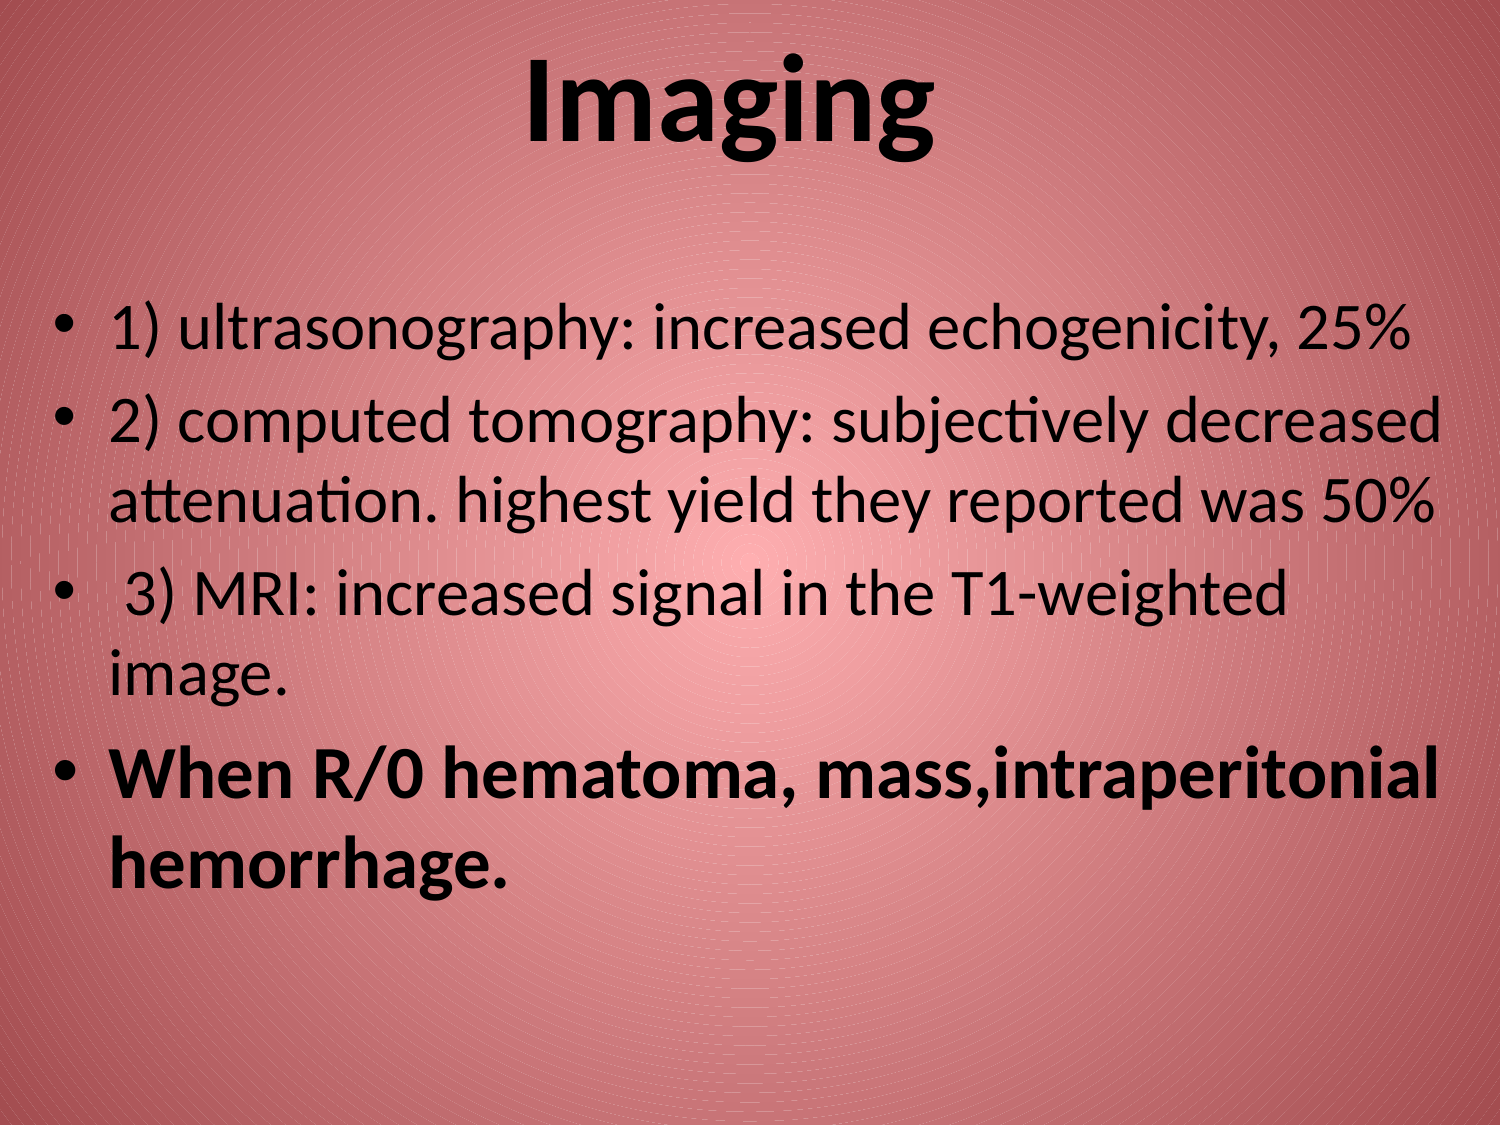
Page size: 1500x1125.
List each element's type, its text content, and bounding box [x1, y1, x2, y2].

list 1) ultrasonography: increased echogenicity, 25% 2) computed tomography: subjectively decreased attenuation. highest yield they reported was 50% 3) MRI: increased signal in the T1-weighted image. When R/0 hematoma, mass,intraperitonial hemorrhage. [37, 275, 1475, 1125]
title Imaging [75, 0, 1425, 233]
